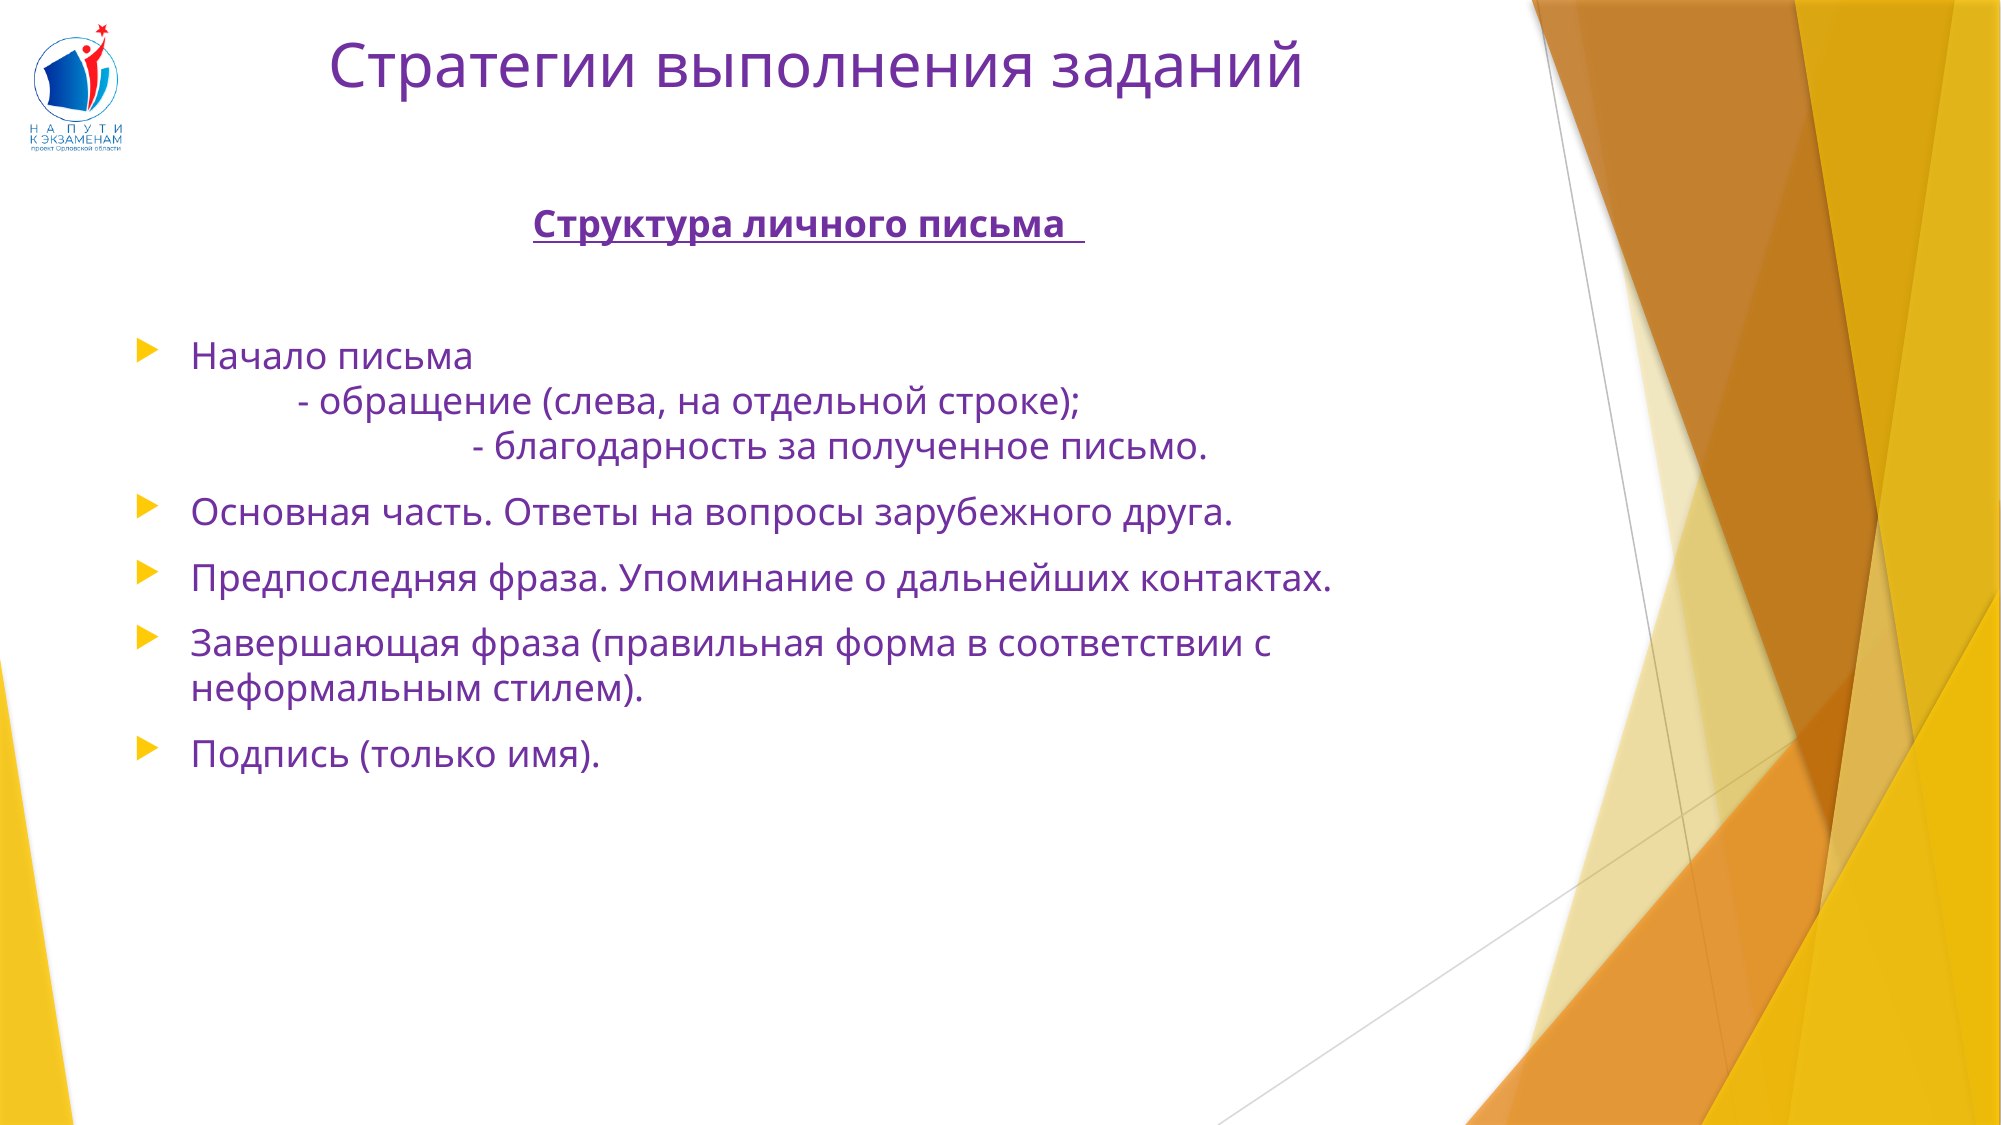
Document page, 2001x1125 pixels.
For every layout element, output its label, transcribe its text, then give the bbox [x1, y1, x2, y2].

picture [0, 0, 162, 162]
list Структура личного письма Начало письма - обращение (слева, на отдельной строке); - благодарность за полученное письмо. Основная часть. Ответы на вопросы зарубежного друга. Предпоследняя фраза. Упоминание о дальнейших контактах. Завершающая фраза (правильная форма в соответствии с неформальным стилем). Подпись (только имя). [119, 192, 1500, 1049]
title Стратегии выполнения заданий [127, 18, 1508, 182]
